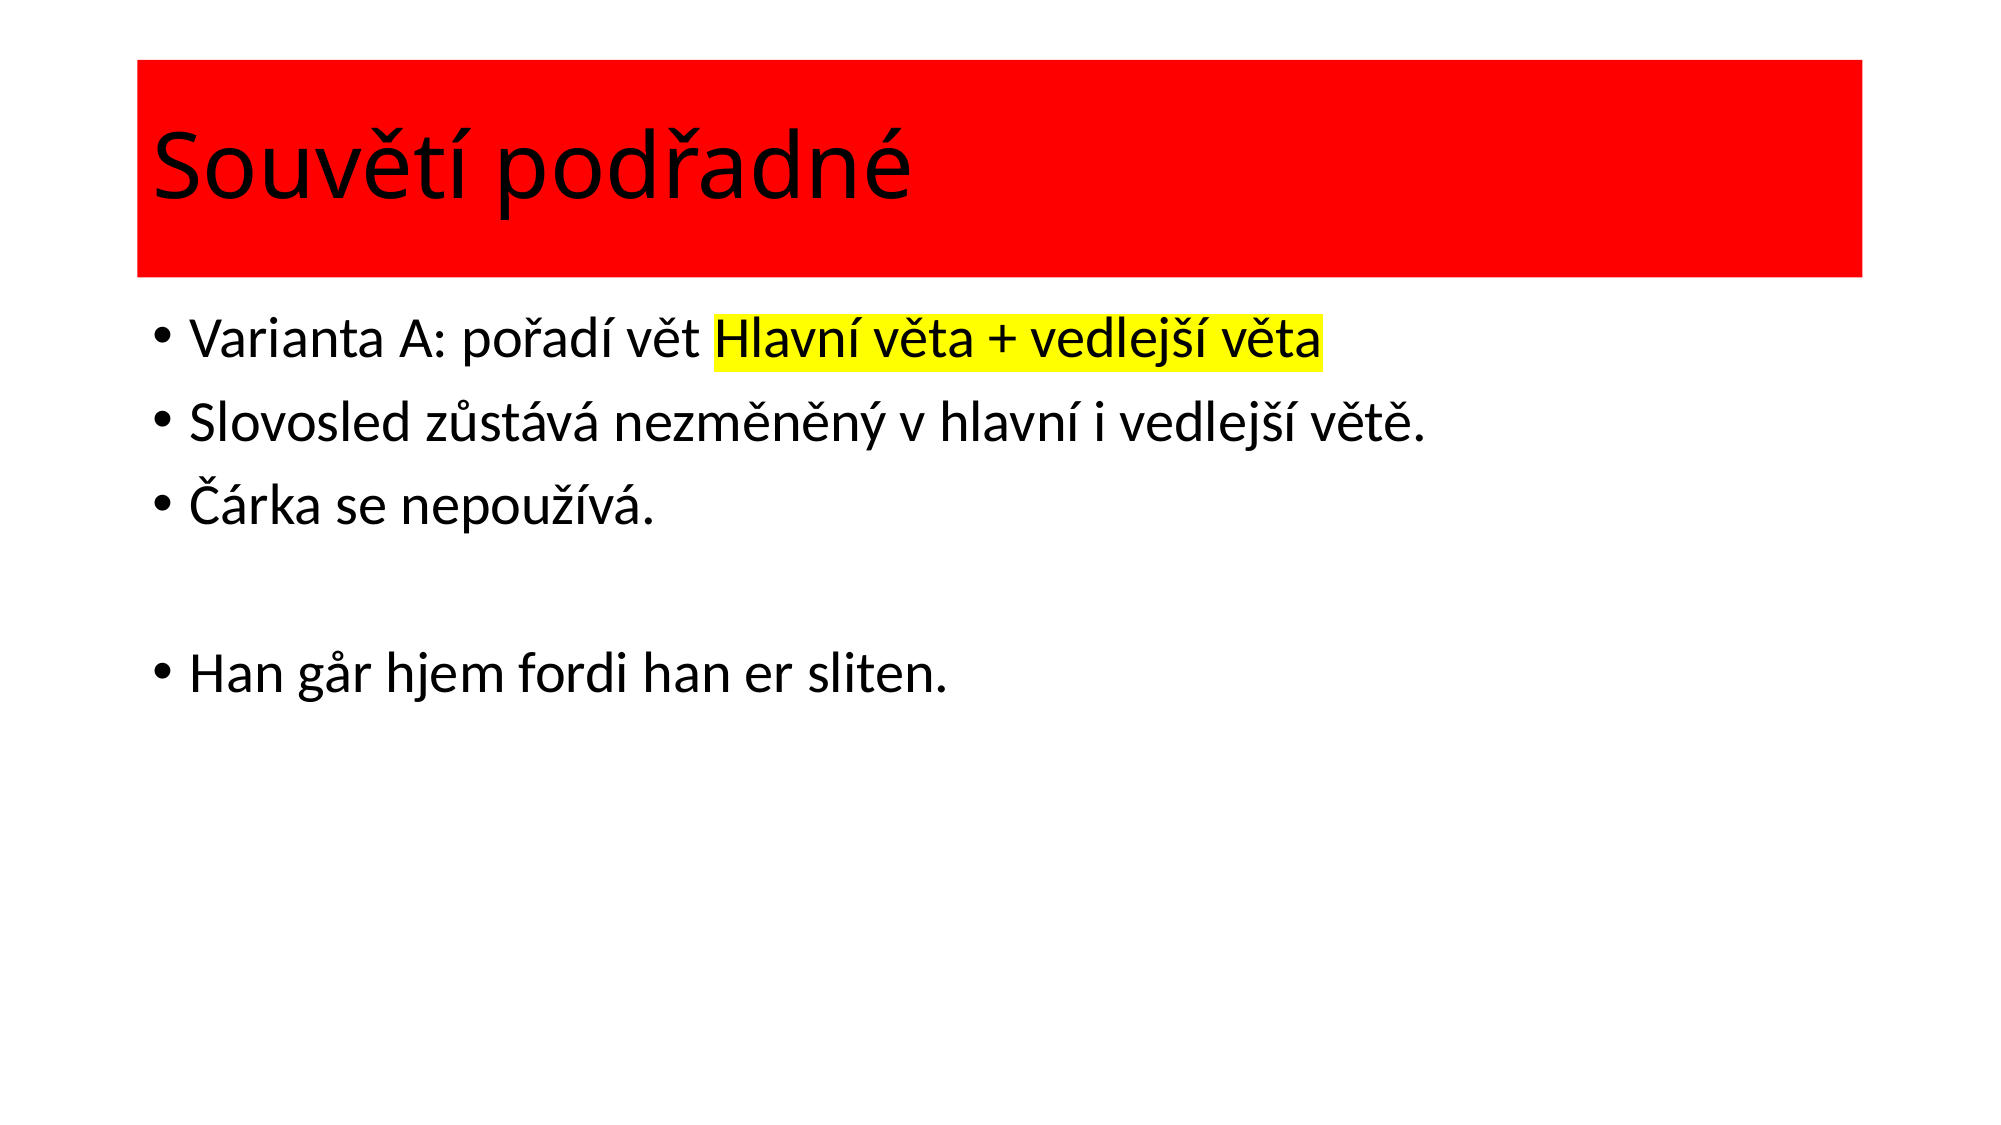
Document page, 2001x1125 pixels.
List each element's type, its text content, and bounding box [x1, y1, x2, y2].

title Souvětí podřadné [137, 59, 1863, 278]
list Varianta A: pořadí vět Hlavní věta + vedlejší věta Slovosled zůstává nezměněný v hlavní i vedlejší větě. Čárka se nepoužívá. Han går hjem fordi han er sliten. [137, 299, 1863, 1014]
